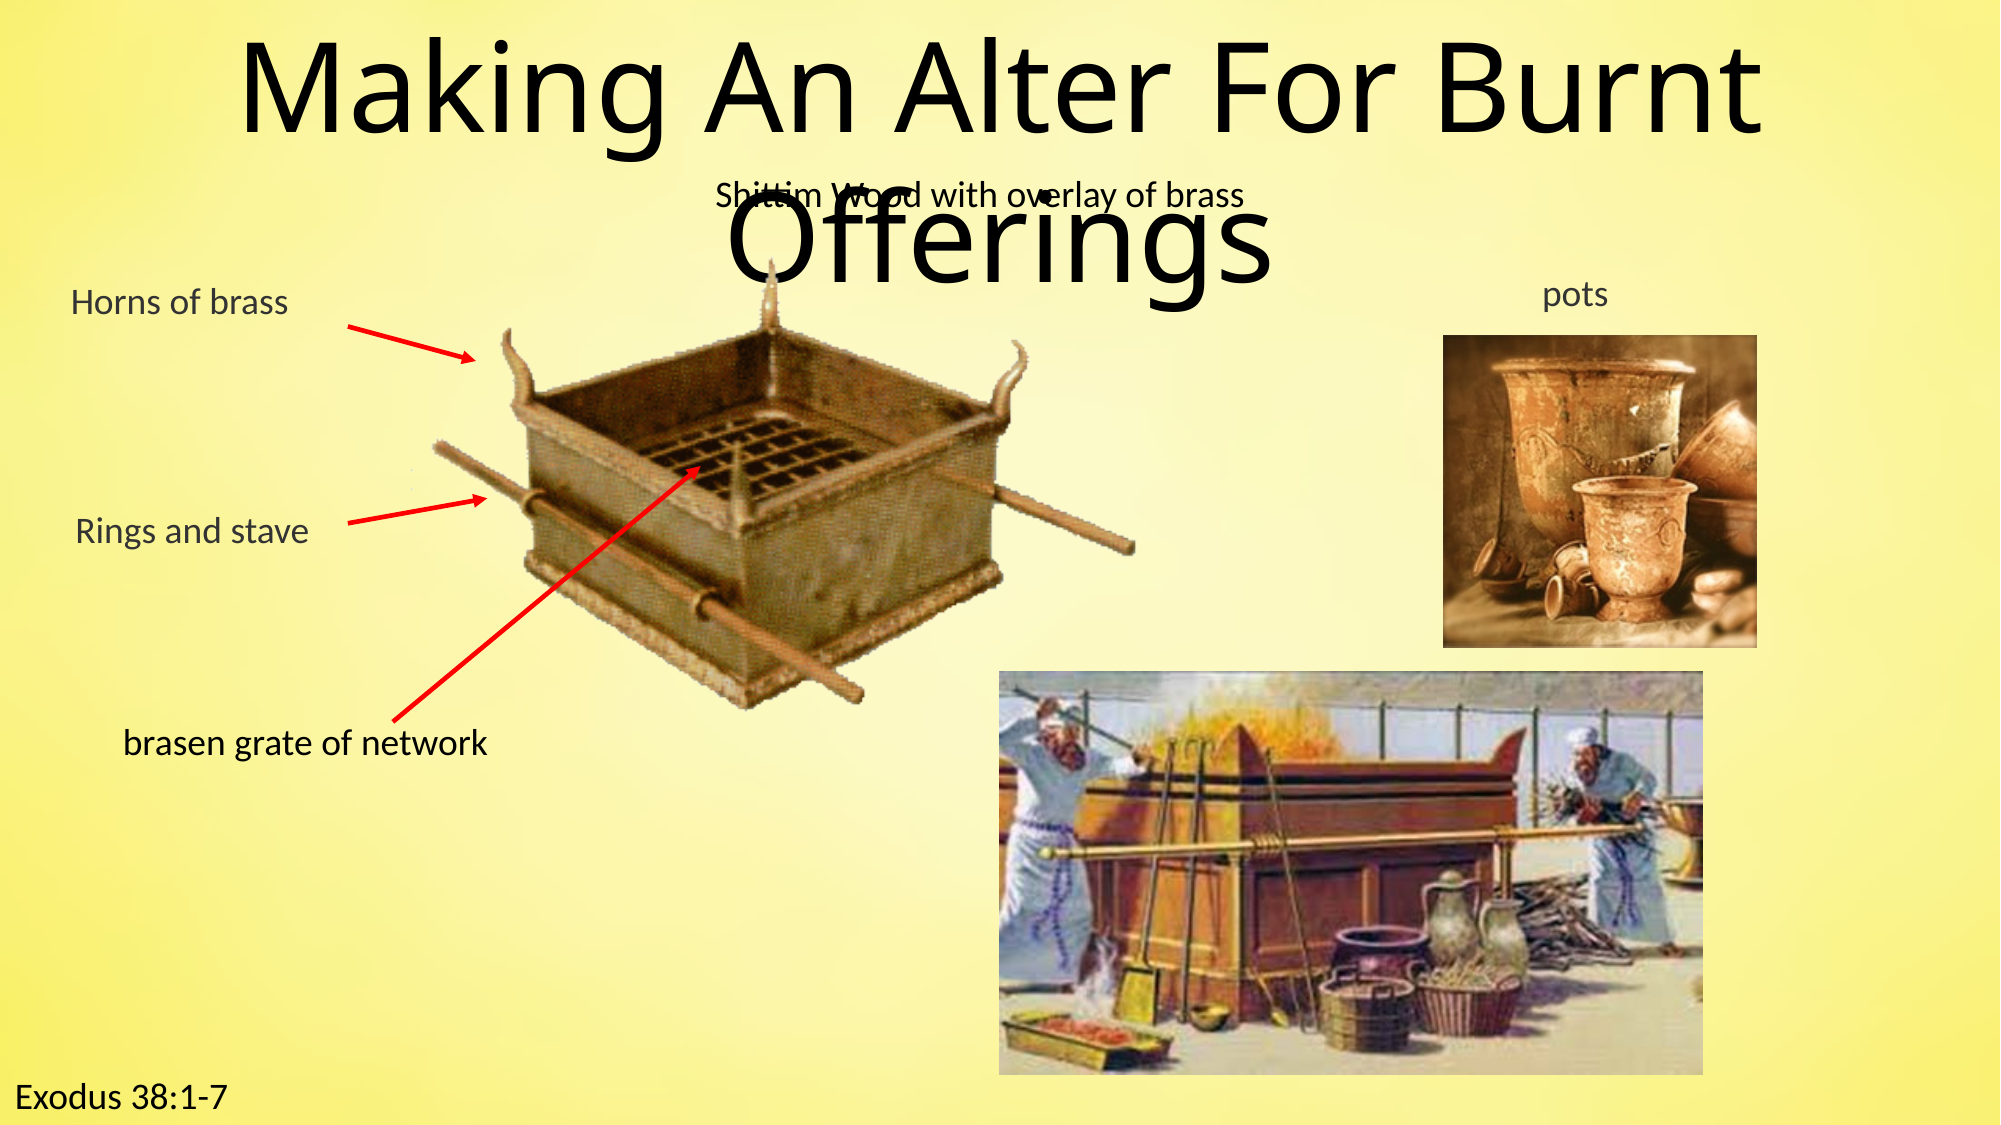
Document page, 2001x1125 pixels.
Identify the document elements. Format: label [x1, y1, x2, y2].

picture [0, 0, 2000, 1125]
text_box [347, 326, 476, 361]
text_box [392, 465, 701, 722]
text_box [347, 498, 488, 524]
